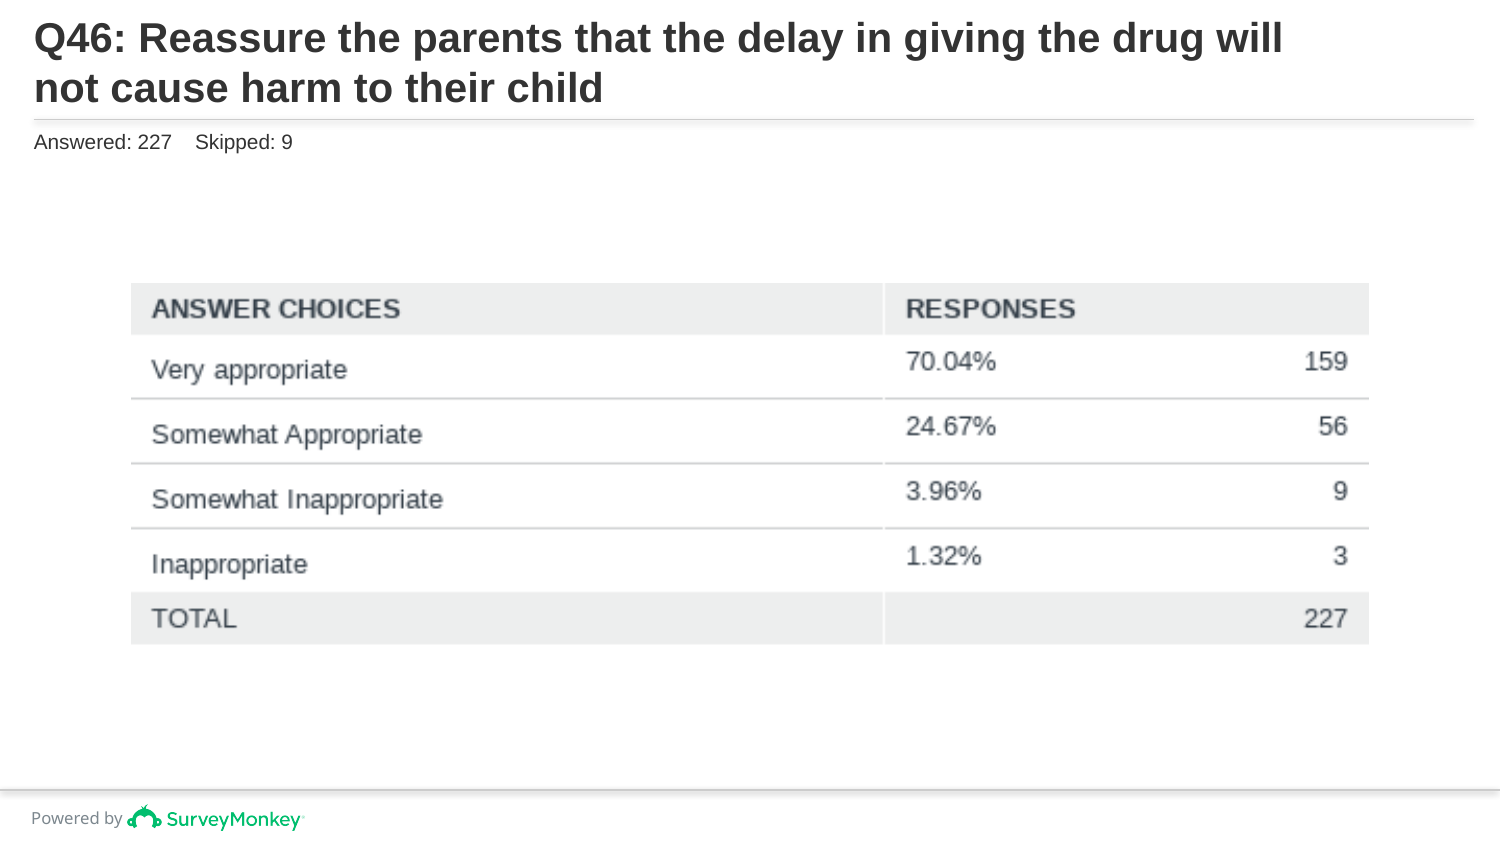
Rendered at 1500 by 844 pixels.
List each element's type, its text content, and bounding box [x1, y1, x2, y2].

list Answered: 227 Skipped: 9 [18, 120, 894, 162]
picture [116, 793, 316, 842]
title Q46: Reassure the parents that the delay in giving the drug will not cause harm to their child [18, 54, 1369, 119]
picture [131, 283, 1369, 647]
